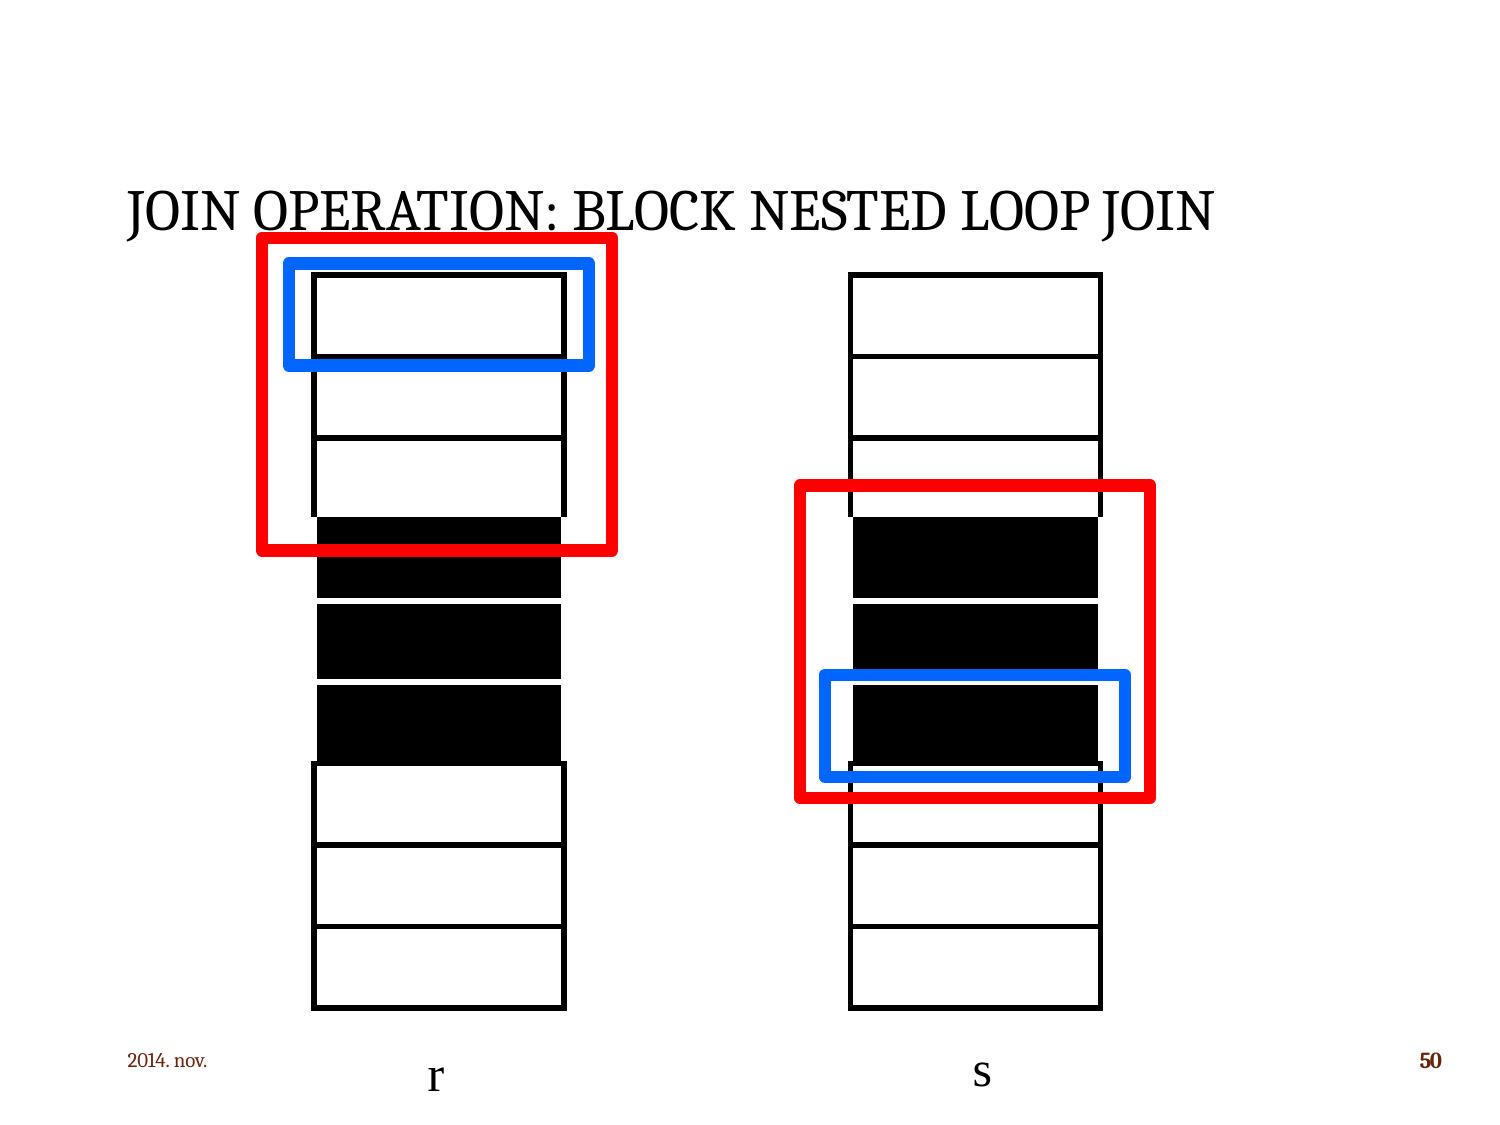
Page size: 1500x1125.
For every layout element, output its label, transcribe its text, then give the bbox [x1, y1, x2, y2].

table_cell [317, 929, 561, 1005]
text_box r [412, 1033, 460, 1109]
table_header [853, 278, 1098, 354]
slide_number 50 [1391, 1028, 1471, 1089]
table_cell [853, 359, 1098, 435]
text_box [799, 484, 1151, 799]
text_box [261, 237, 613, 551]
table_cell [317, 551, 561, 598]
table_cell [853, 799, 1098, 842]
text_box [288, 262, 590, 366]
text_box s [957, 1029, 1008, 1104]
table_cell [853, 441, 1098, 484]
table_cell [317, 848, 561, 924]
table_cell [853, 929, 1098, 1005]
table_cell [317, 766, 561, 842]
table_cell [317, 604, 561, 679]
table_cell [853, 848, 1098, 924]
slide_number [112, 1028, 516, 1089]
title Join operation: BLOCK Nested loop join [112, 79, 1388, 344]
table_cell [317, 685, 561, 761]
text_box [824, 674, 1126, 778]
